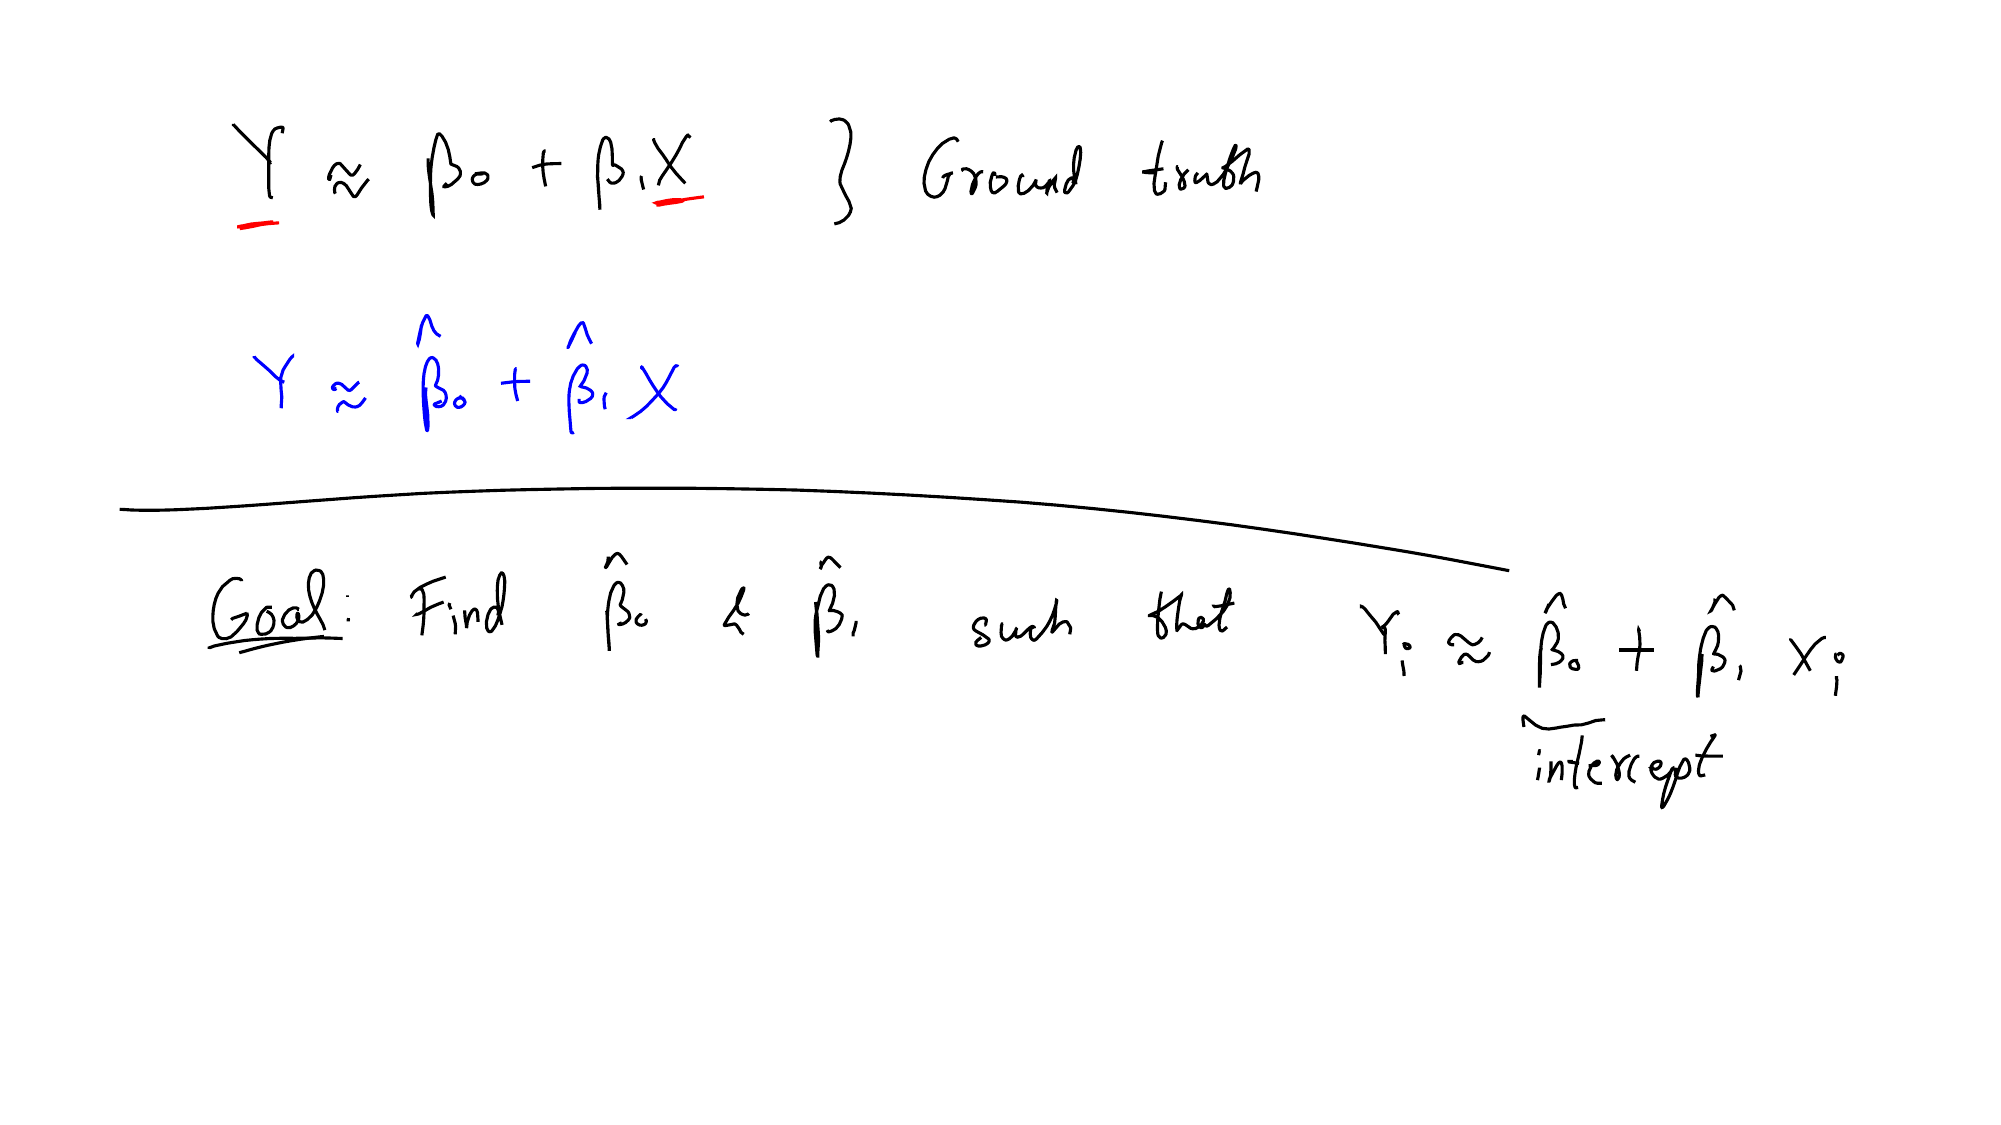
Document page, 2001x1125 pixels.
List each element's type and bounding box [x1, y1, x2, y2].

text_box [1522, 716, 1723, 808]
text_box [568, 322, 679, 433]
text_box [254, 356, 293, 409]
text_box [119, 488, 1579, 688]
text_box [924, 137, 1081, 198]
text_box [532, 135, 691, 210]
text_box [428, 133, 489, 216]
text_box [417, 315, 531, 431]
text_box [1619, 629, 1655, 671]
text_box [237, 221, 280, 230]
text_box [1142, 140, 1259, 195]
text_box [1697, 595, 1741, 698]
text_box [332, 382, 366, 412]
text_box [829, 118, 852, 225]
text_box [233, 123, 284, 198]
text_box [1835, 653, 1844, 696]
text_box [1790, 637, 1826, 675]
text_box [328, 163, 369, 197]
